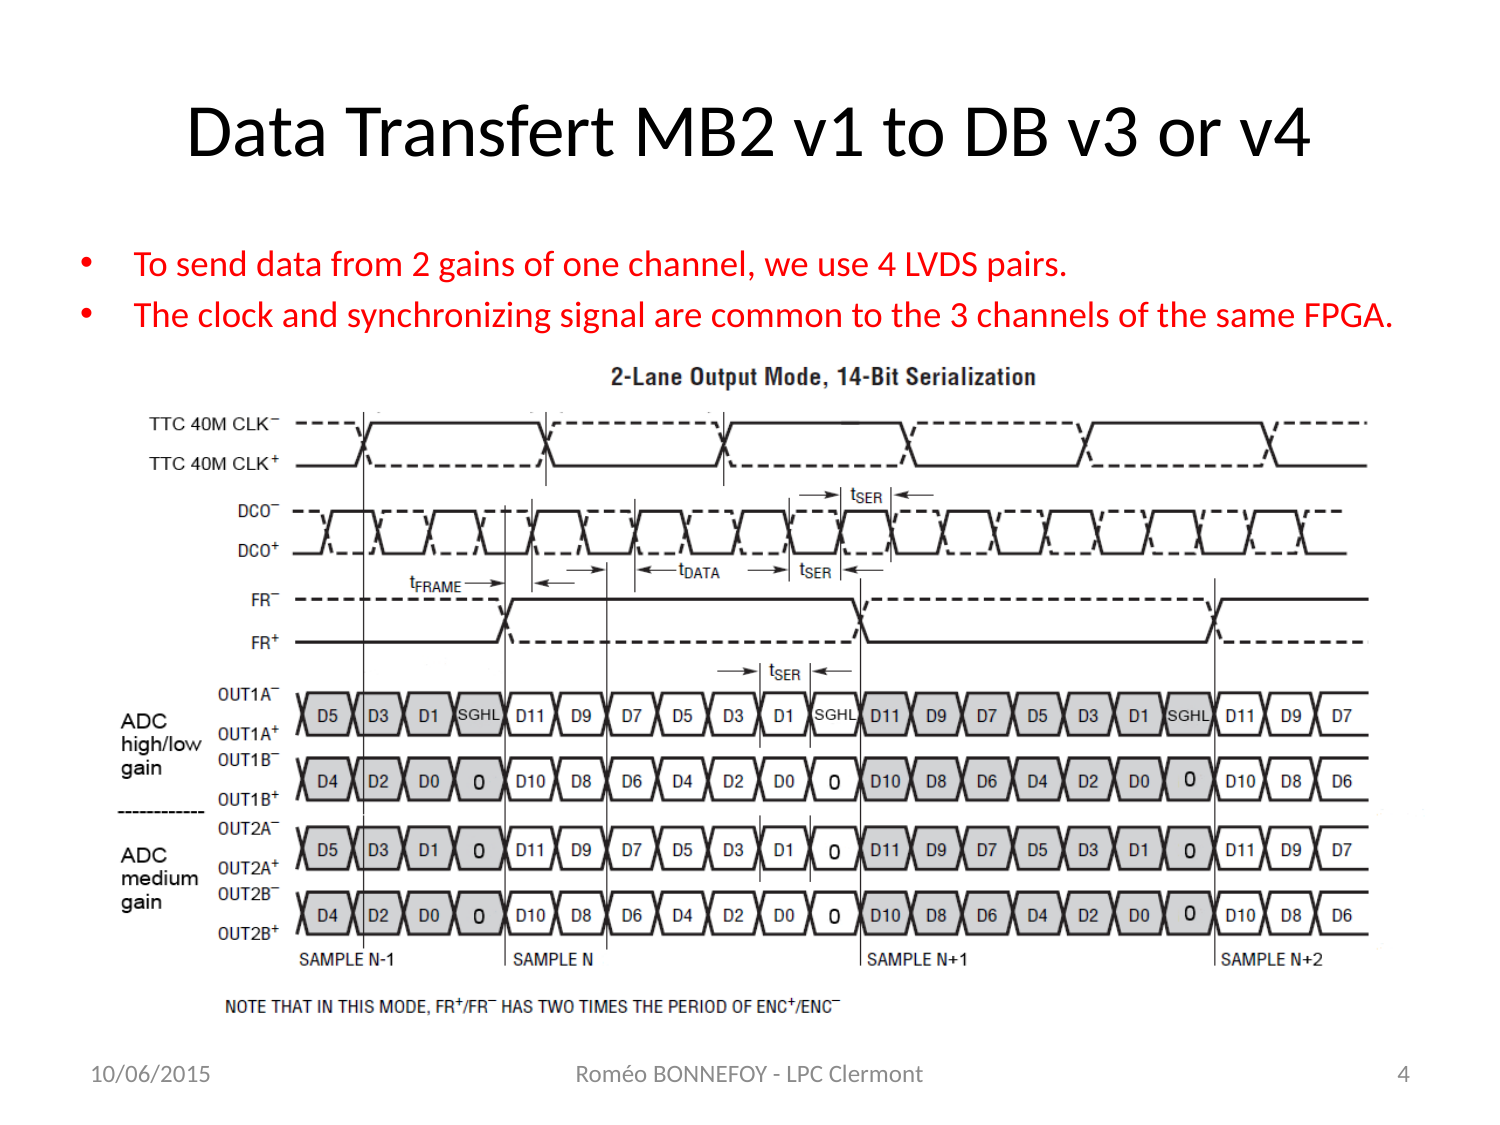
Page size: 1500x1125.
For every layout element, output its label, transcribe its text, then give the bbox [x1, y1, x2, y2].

list To send data from 2 gains of one channel, we use 4 LVDS pairs. The clock and synchronizing signal are common to the 3 channels of the same FPGA. [64, 231, 1415, 374]
slide_number 4 [1074, 1066, 1425, 1103]
footer Roméo BONNEFOY - LPC Clermont [512, 1066, 988, 1103]
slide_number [75, 1042, 425, 1103]
picture [100, 337, 1448, 1059]
title Data Transfert MB2 v1 to DB v3 or v4 [75, 45, 1425, 209]
